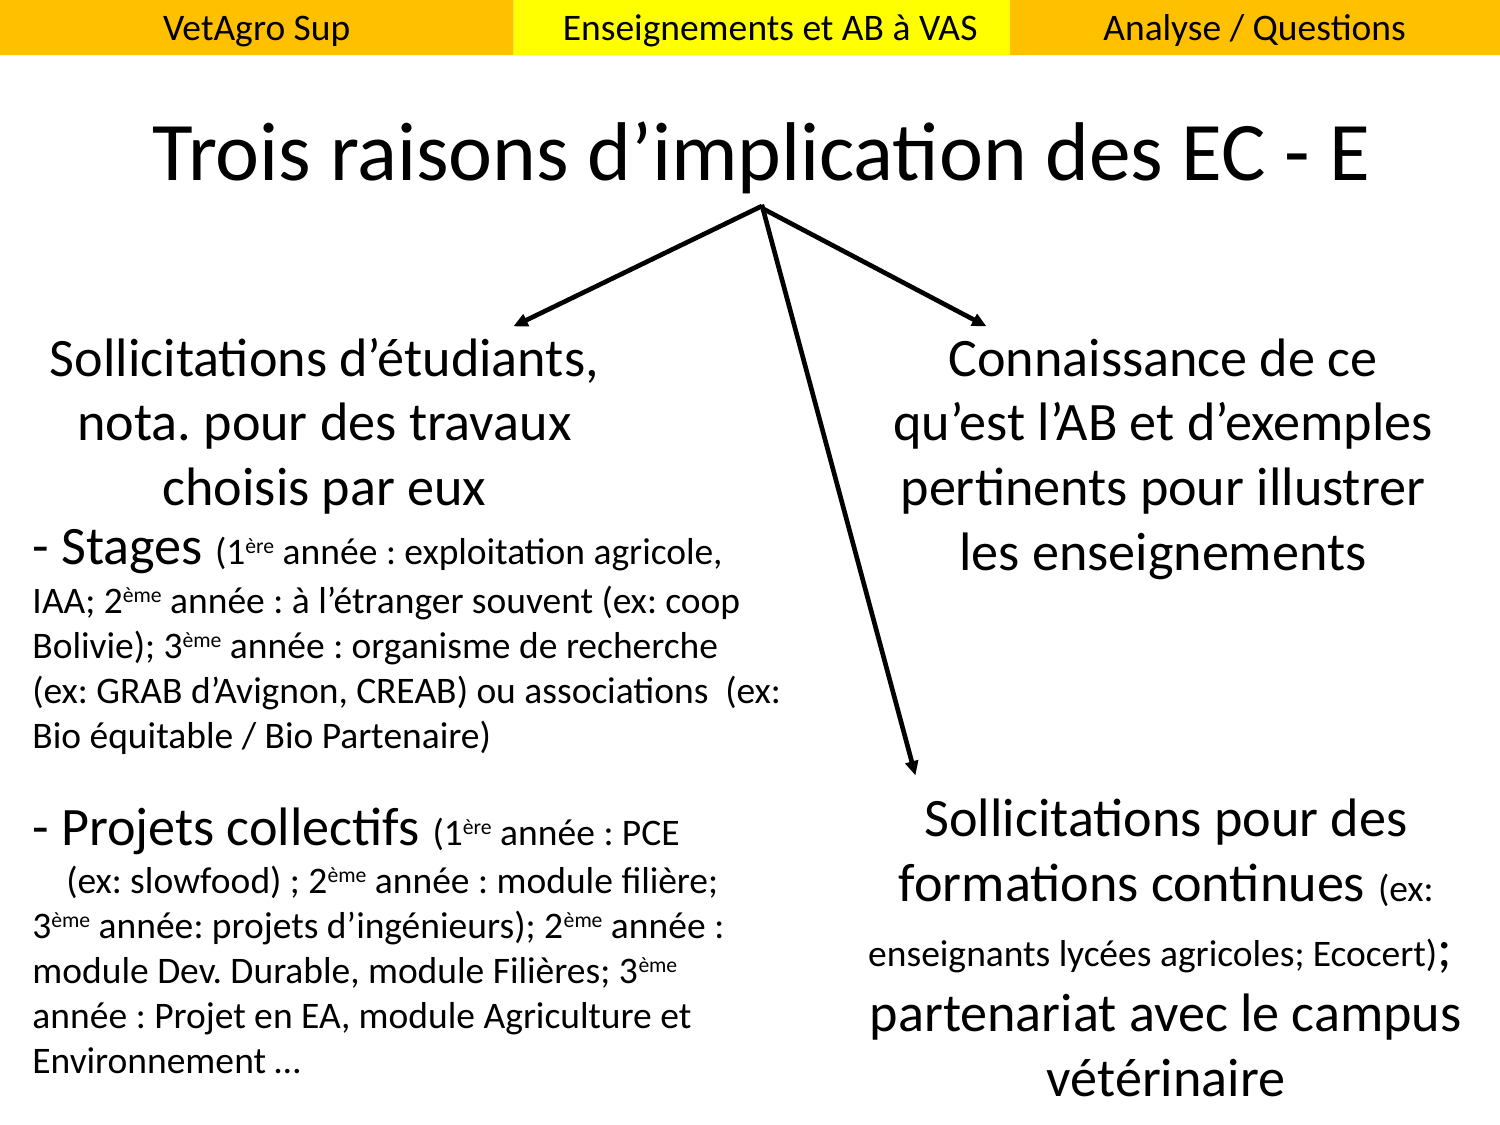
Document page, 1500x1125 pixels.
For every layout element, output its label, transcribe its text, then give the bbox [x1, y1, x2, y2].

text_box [761, 205, 916, 776]
text_box Analyse / Questions [1009, 0, 1500, 56]
text_box VetAgro Sup [0, 0, 513, 56]
text_box - Projets collectifs (1ère année : PCE (ex: slowfood) ; 2ème année : module filière; 3ème année: projets d’ingénieurs); 2ème année : module Dev. Durable, module Filières; 3ème année : Projet en EA, module Agriculture et Environnement … [17, 784, 786, 1089]
text_box Connaissance de ce qu’est l’AB et d’exemples pertinents pour illustrer les enseignements [921, 314, 1459, 589]
text_box Sollicitations pour des formations continues (ex: enseignants lycées agricoles; Ecocert); partenariat avec le campus vétérinaire [832, 775, 1500, 1115]
text_box Enseignements et AB à VAS [513, 0, 1009, 56]
text_box Sollicitations d’étudiants, nota. pour des travaux choisis par eux [5, 314, 644, 524]
text_box Trois raisons d’implication des EC - E [76, 90, 1447, 205]
text_box - Stages (1ère année : exploitation agricole, IAA; 2ème année : à l’étranger souvent (ex: coop Bolivie); 3ème année : organisme de recherche (ex: GRAB d’Avignon, CREAB) ou associations (ex: Bio équitable / Bio Partenaire) [17, 503, 756, 764]
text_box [919, 207, 987, 327]
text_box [513, 205, 759, 327]
